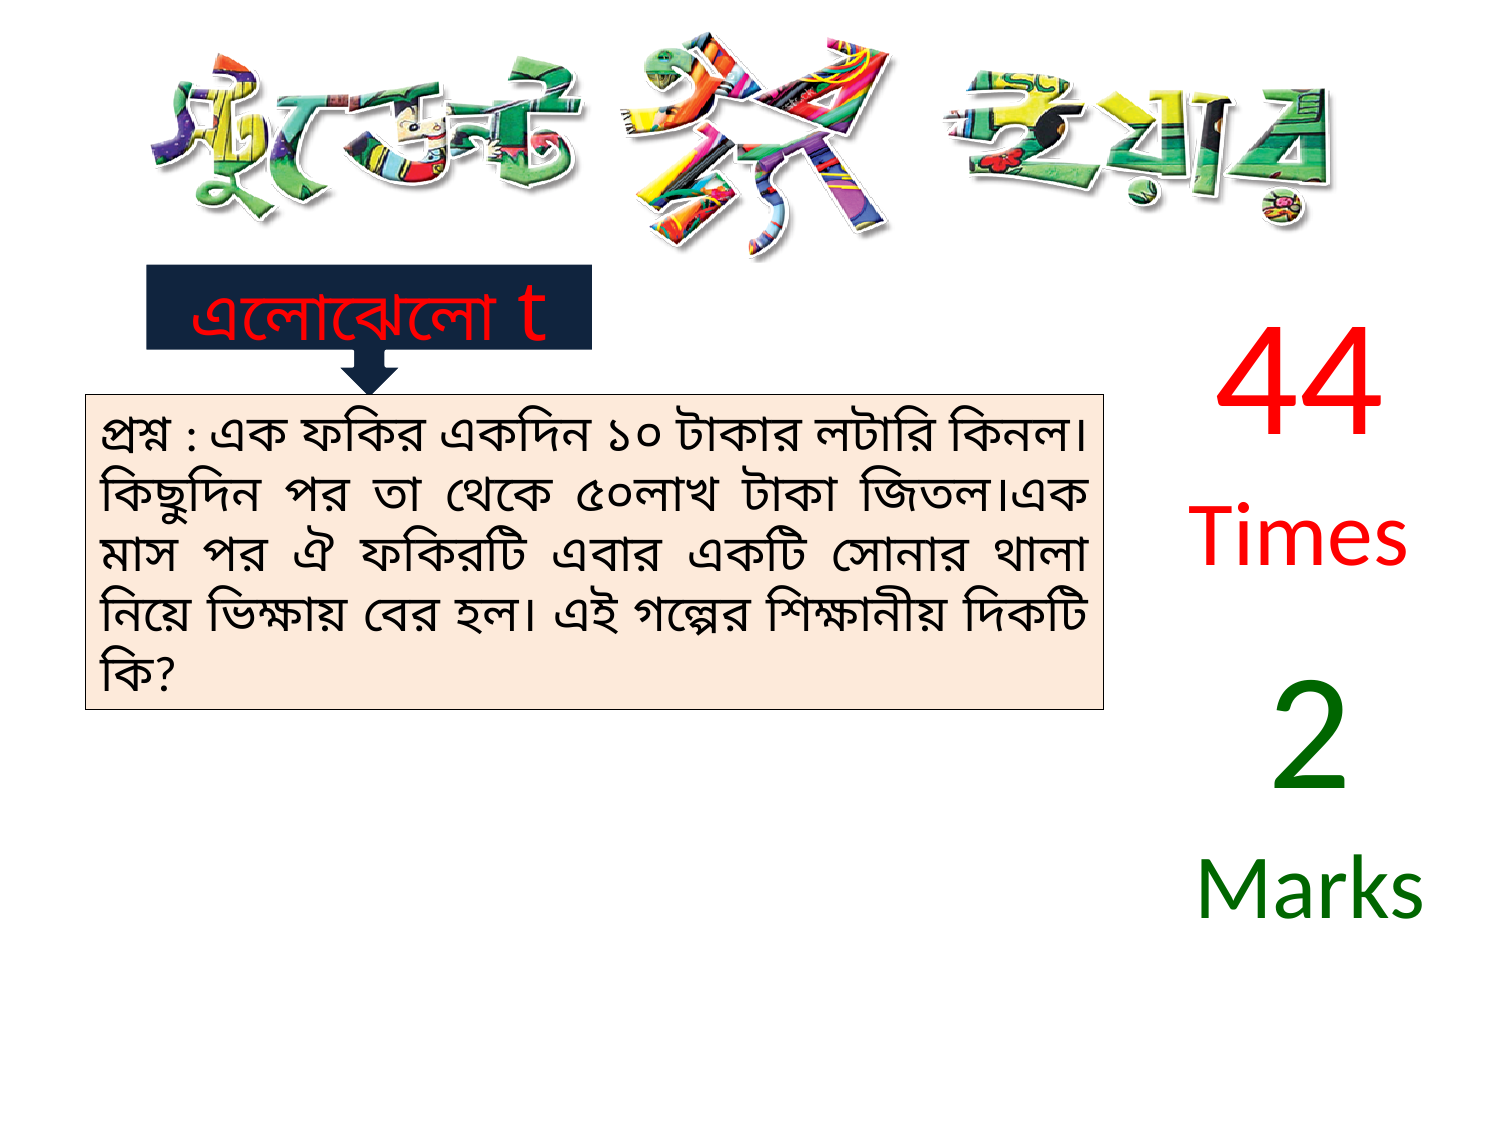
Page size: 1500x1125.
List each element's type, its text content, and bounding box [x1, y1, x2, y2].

text_box প্রশ্ন : এক ফকির একদিন ১০ টাকার লটারি কিনল। কিছুদিন পর তা থেকে ৫০লাখ টাকা জিতল।এক মাস পর ঐ ফকিরটি এবার একটি সোনার থালা নিয়ে ভিক্ষায় বের হল। এই গল্পের শিক্ষানীয় দিকটি কি? [85, 394, 132, 710]
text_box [137, 24, 1476, 970]
